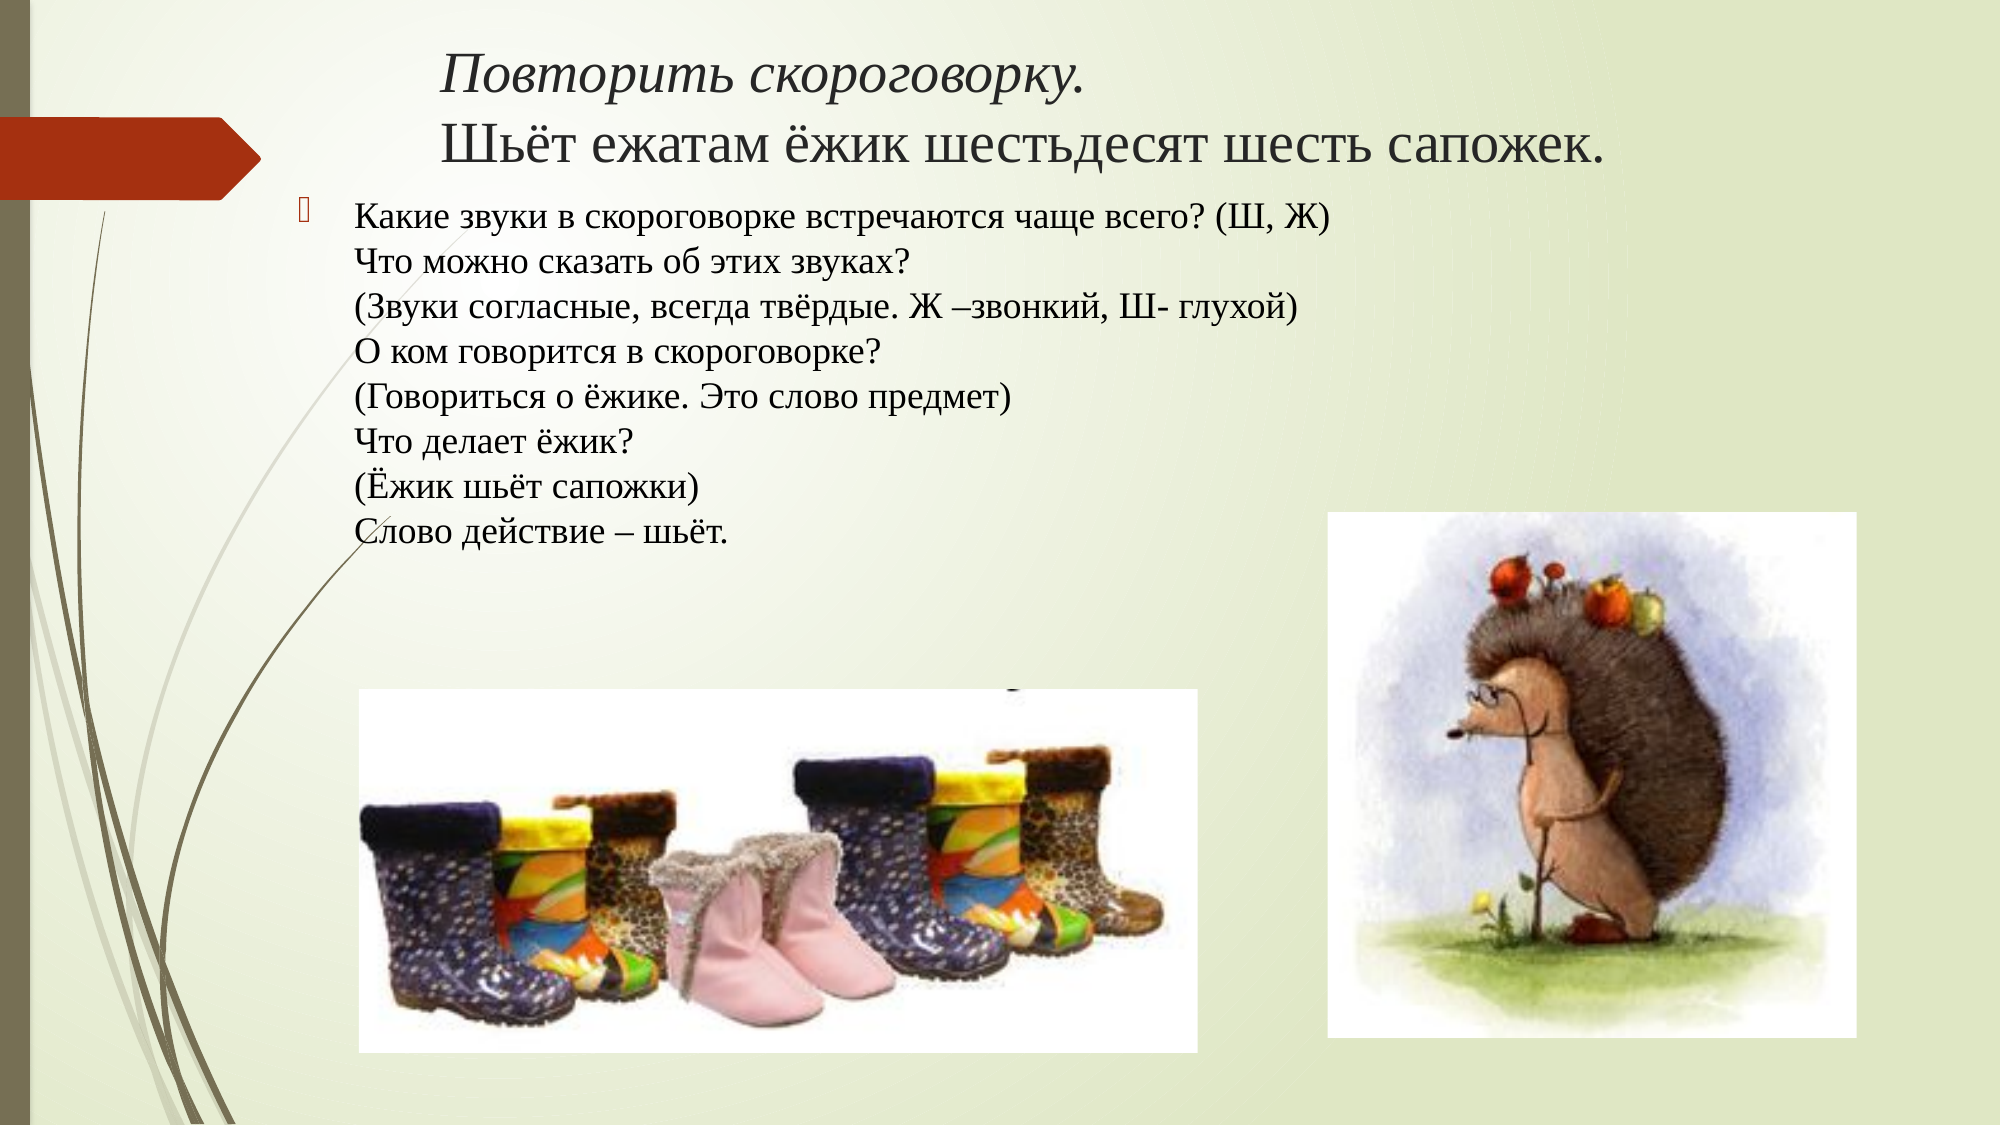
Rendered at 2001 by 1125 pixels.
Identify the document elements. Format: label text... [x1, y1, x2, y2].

picture [358, 688, 1198, 1054]
title Повторить скороговорку. Шьёт ежатам ёжик шестьдесят шесть сапожек. [425, 26, 1888, 189]
list Какие звуки в скороговорке встречаются чаще всего? (Ш, Ж) Что можно сказать об этих звуках? (Звуки согласные, всегда твёрдые. Ж –звонкий, Ш- глухой) О ком говорится в скороговорке? (Говориться о ёжике. Это слово предмет) Что делает ёжик? (Ёжик шьёт сапожки) Слово действие – шьёт. [282, 183, 1746, 941]
picture [1327, 511, 1857, 1039]
